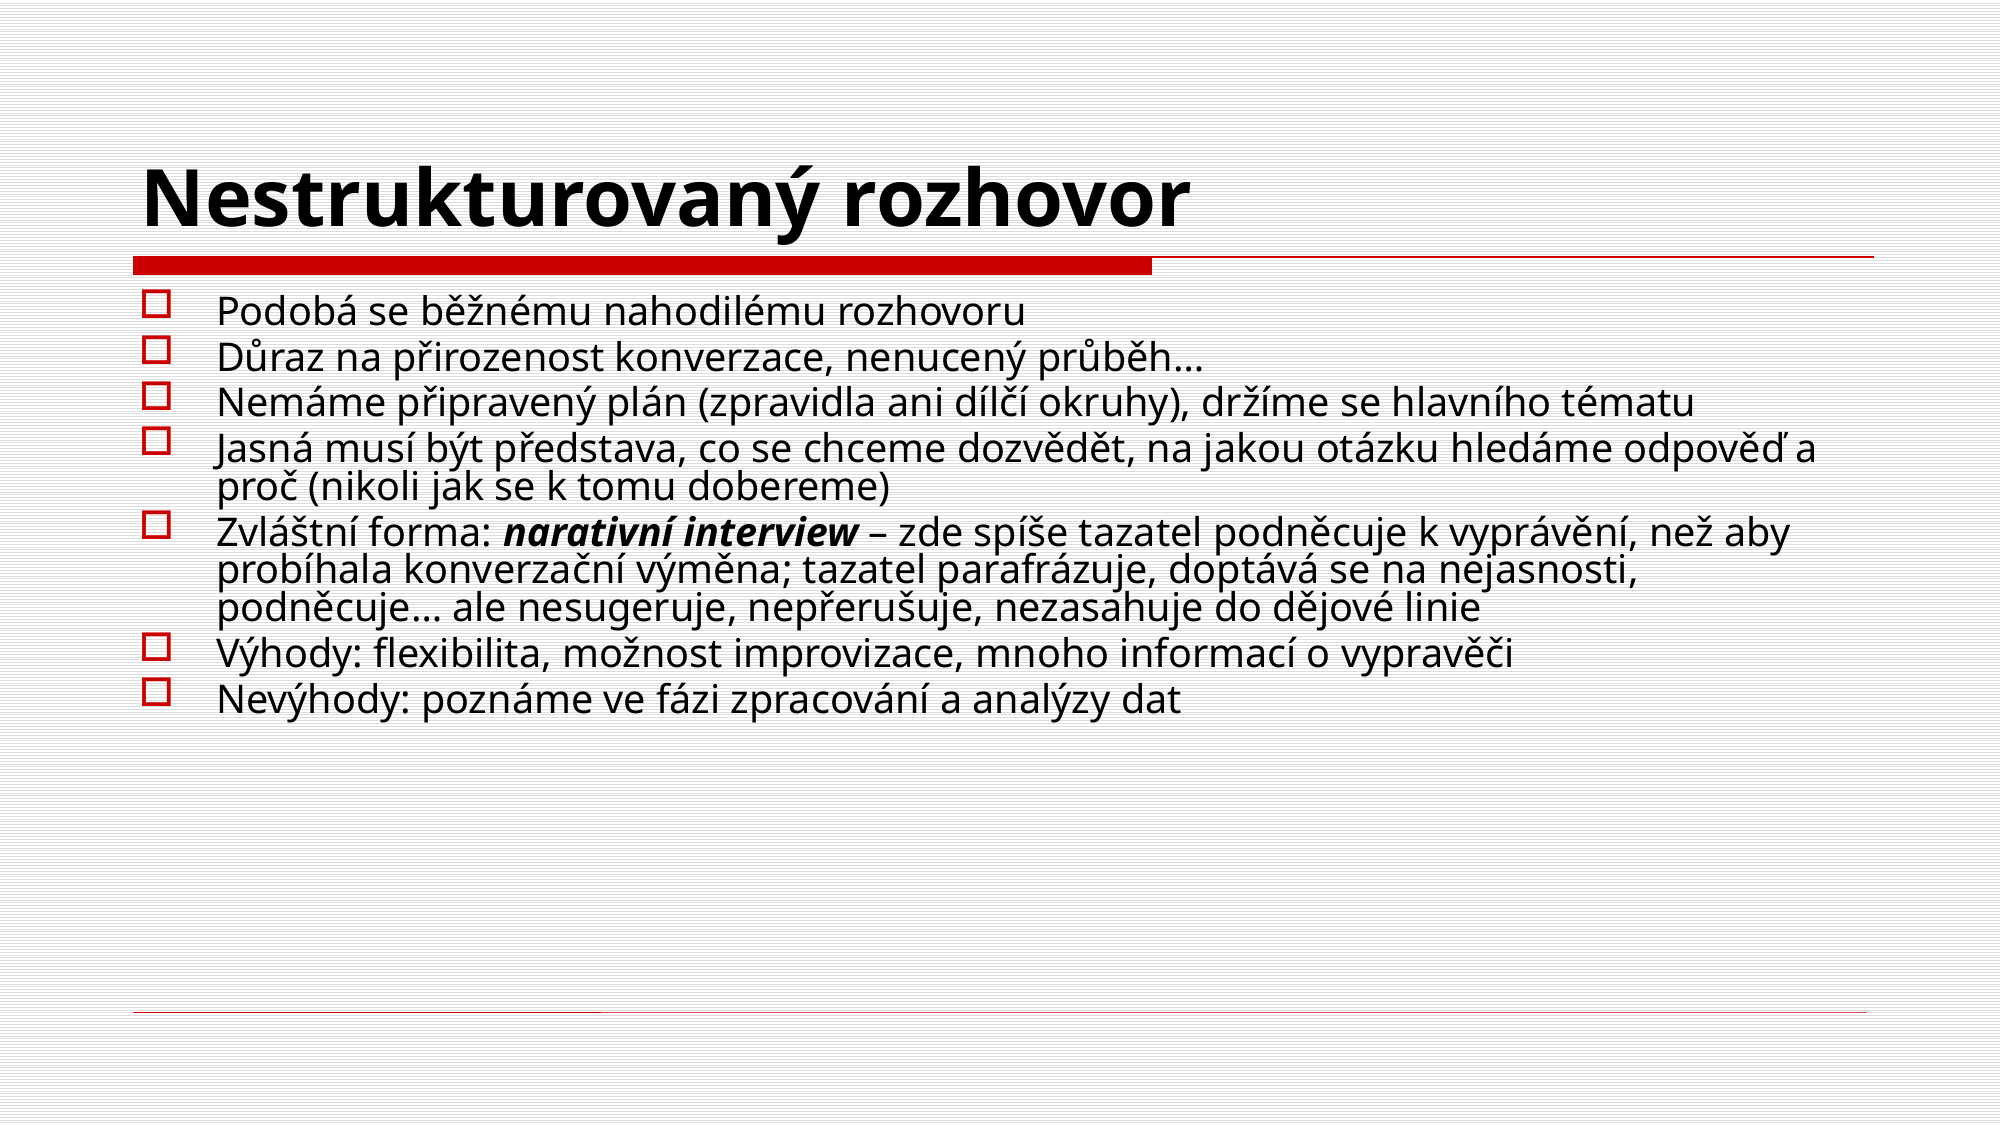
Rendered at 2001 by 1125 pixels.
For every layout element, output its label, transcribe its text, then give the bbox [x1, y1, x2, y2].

list Podobá se běžnému nahodilému rozhovoru Důraz na přirozenost konverzace, nenucený průběh… Nemáme připravený plán (zpravidla ani dílčí okruhy), držíme se hlavního tématu Jasná musí být představa, co se chceme dozvědět, na jakou otázku hledáme odpověď a proč (nikoli jak se k tomu dobereme) Zvláštní forma: narativní interview – zde spíše tazatel podněcuje k vyprávění, než aby probíhala konverzační výměna; tazatel parafrázuje, doptává se na nejasnosti, podněcuje… ale nesugeruje, nepřerušuje, nezasahuje do dějové linie Výhody: flexibilita, možnost improvizace, mnoho informací o vypravěči Nevýhody: poznáme ve fázi zpracování a analýzy dat [123, 287, 1874, 988]
title Nestrukturovaný rozhovor [125, 50, 1876, 250]
